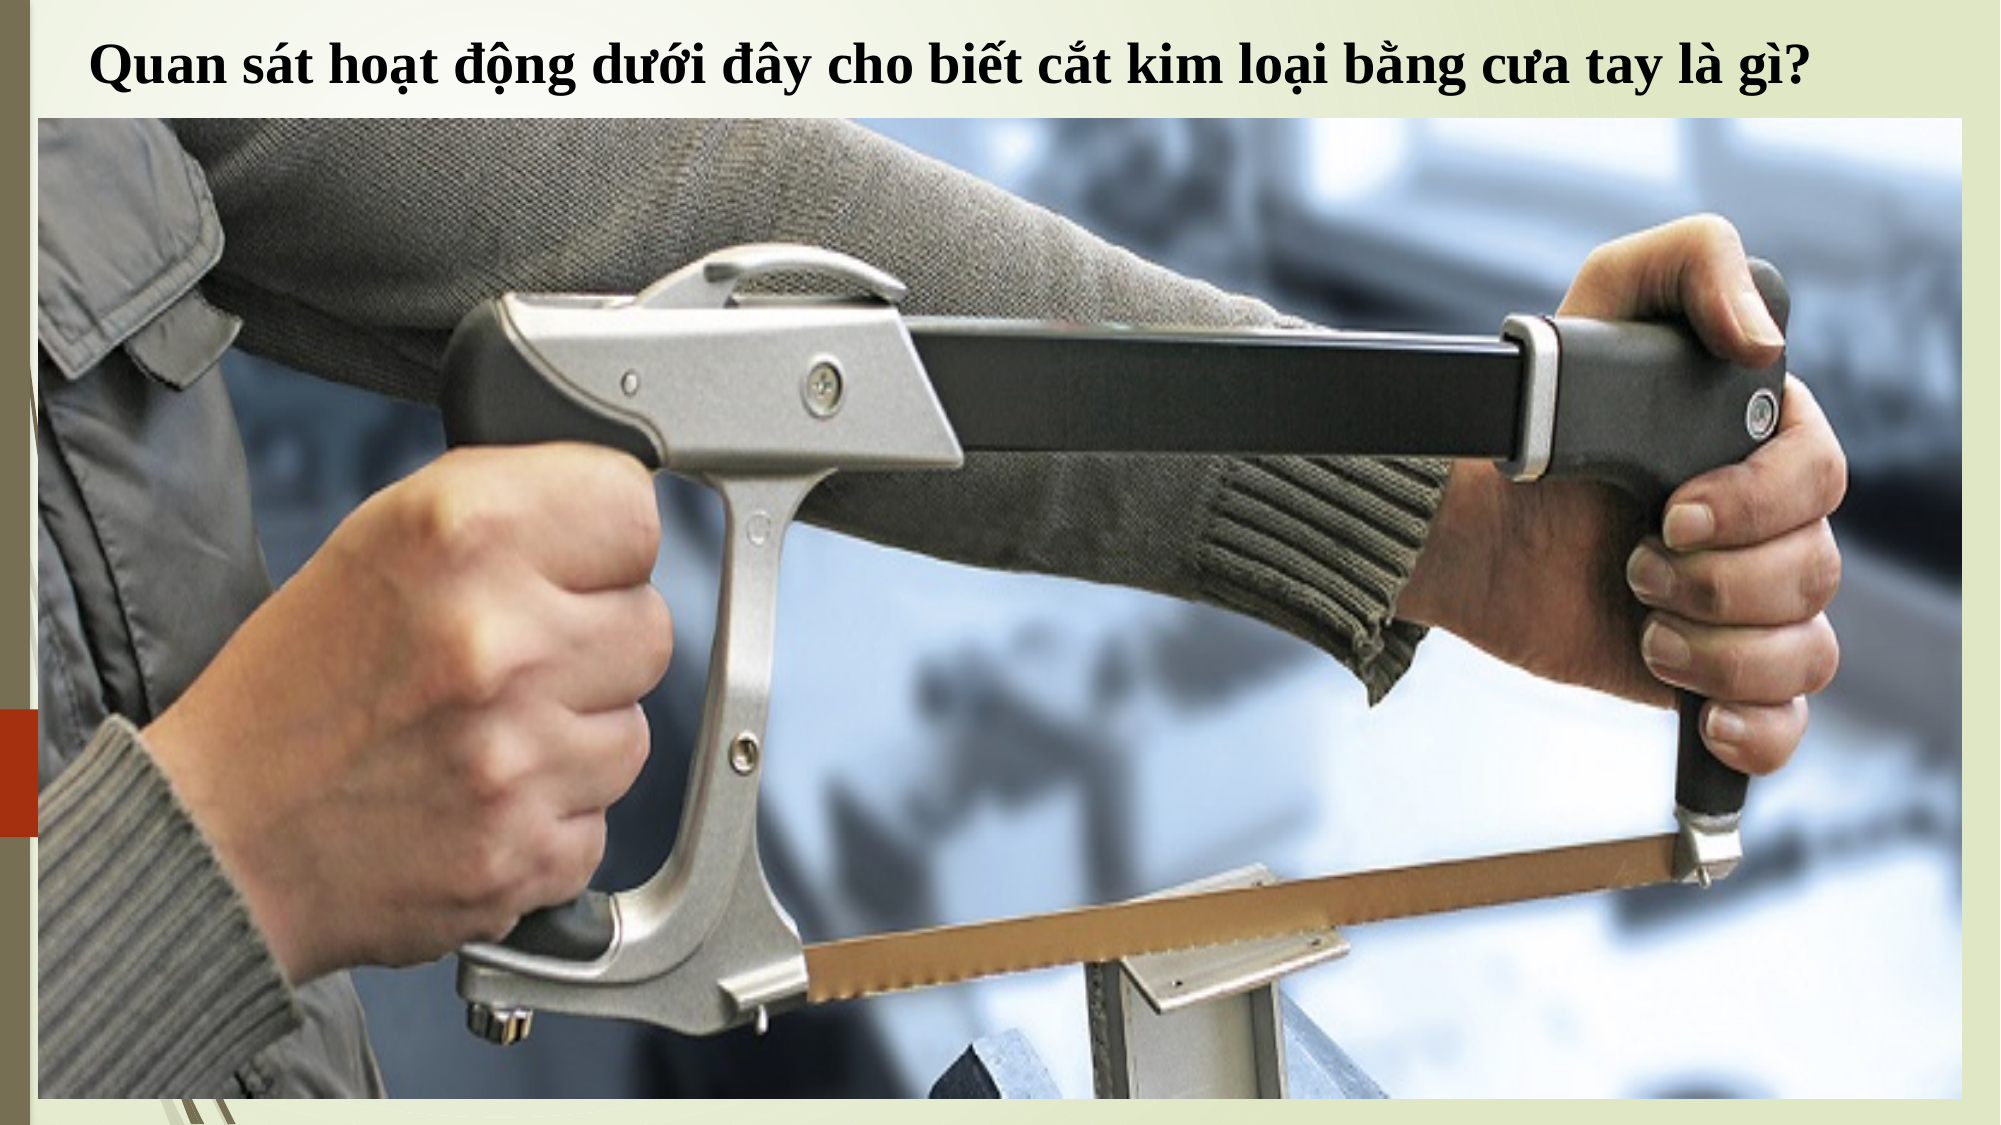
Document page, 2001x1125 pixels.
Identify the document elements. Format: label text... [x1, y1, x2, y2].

text_box Quan sát hoạt động dưới đây cho biết cắt kim loại bằng cưa tay là gì? [73, 17, 1987, 103]
picture [38, 118, 1962, 1099]
